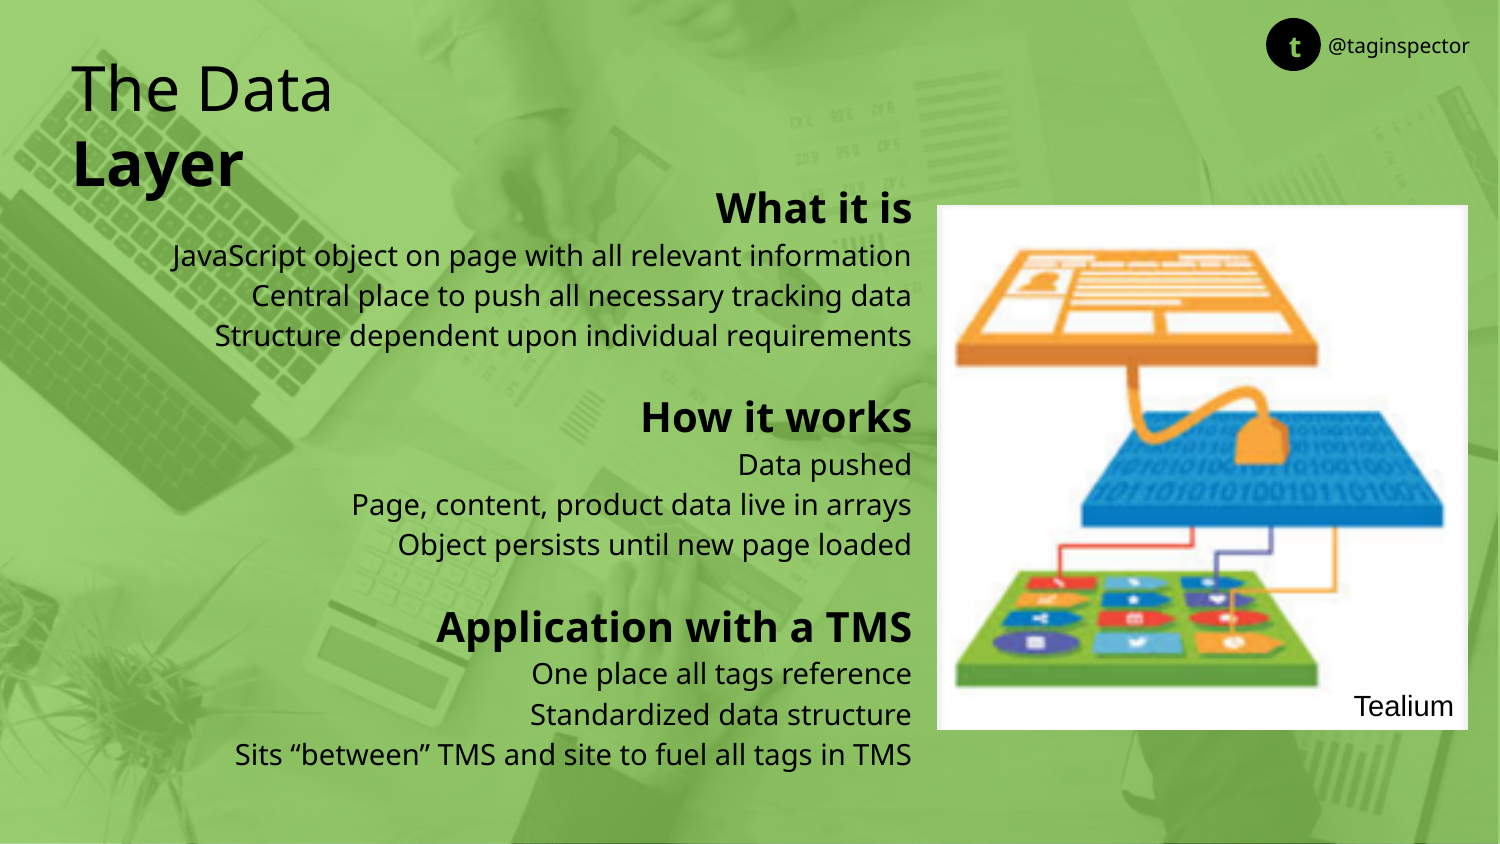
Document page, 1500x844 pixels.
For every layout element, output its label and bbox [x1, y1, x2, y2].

picture [0, 0, 1498, 844]
text_box [1265, 13, 1500, 72]
